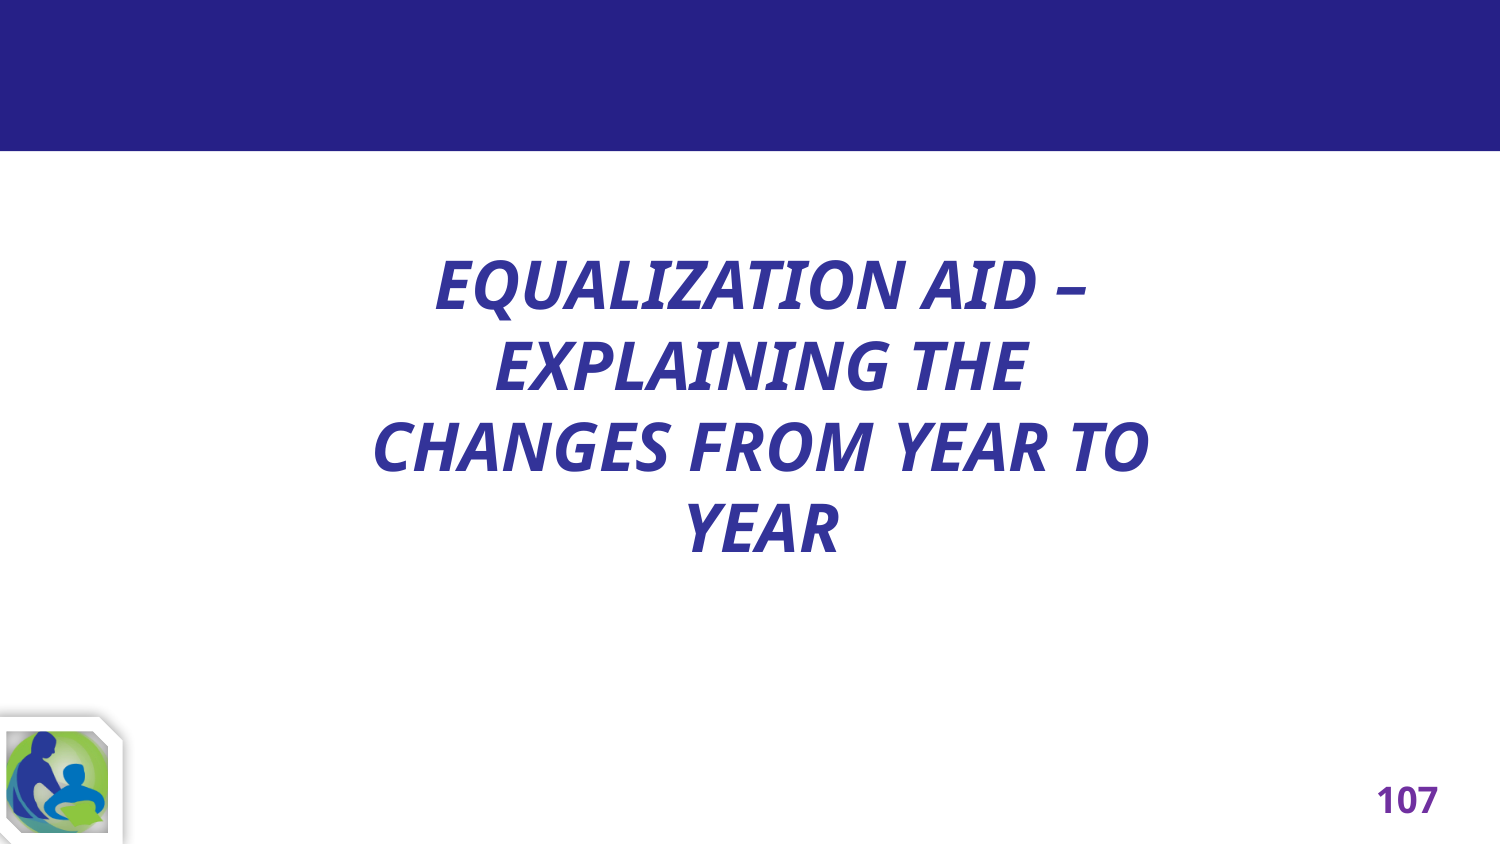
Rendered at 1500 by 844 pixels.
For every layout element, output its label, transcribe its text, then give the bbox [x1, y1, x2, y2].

text_box EQUALIZATION AID – EXPLAINING THE CHANGES FROM YEAR TO YEAR [333, 234, 1189, 574]
picture [7, 732, 108, 833]
slide_number 107 [1350, 769, 1454, 841]
